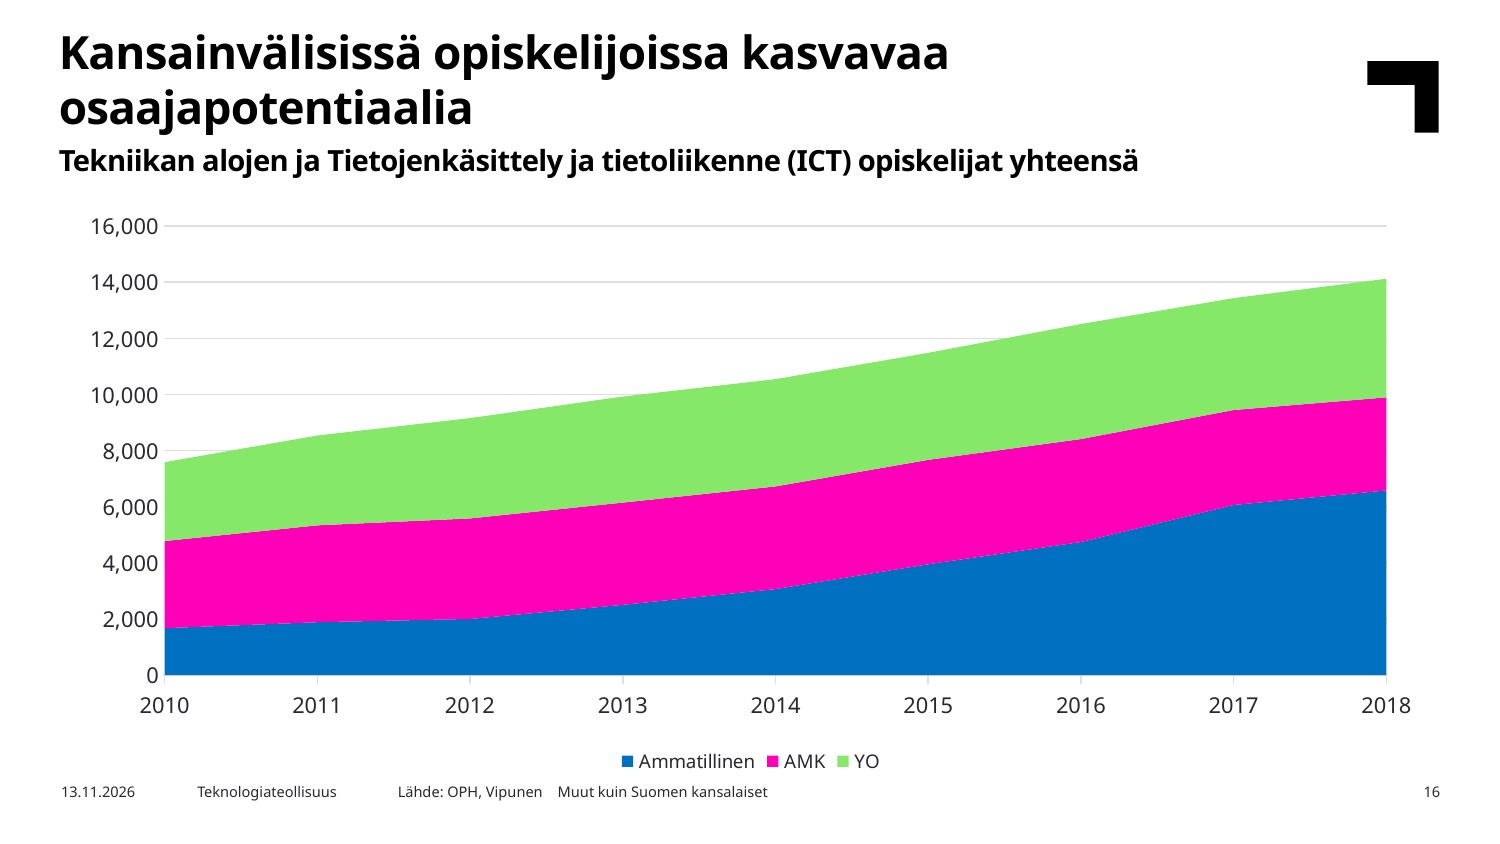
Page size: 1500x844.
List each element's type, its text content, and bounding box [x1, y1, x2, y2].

footer Teknologiateollisuus [182, 789, 382, 803]
slide_number 16 [1313, 775, 1456, 803]
chart [62, 199, 1440, 781]
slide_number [46, 775, 182, 803]
list Lähde: OPH, Vipunen Muut kuin Suomen kansalaiset [382, 789, 871, 803]
list Kansainvälisissä opiskelijoissa kasvavaa osaajapotentiaalia Tekniikan alojen ja Tietojenkäsittely ja tietoliikenne (ICT) opiskelijat yhteensä [41, 16, 1353, 123]
